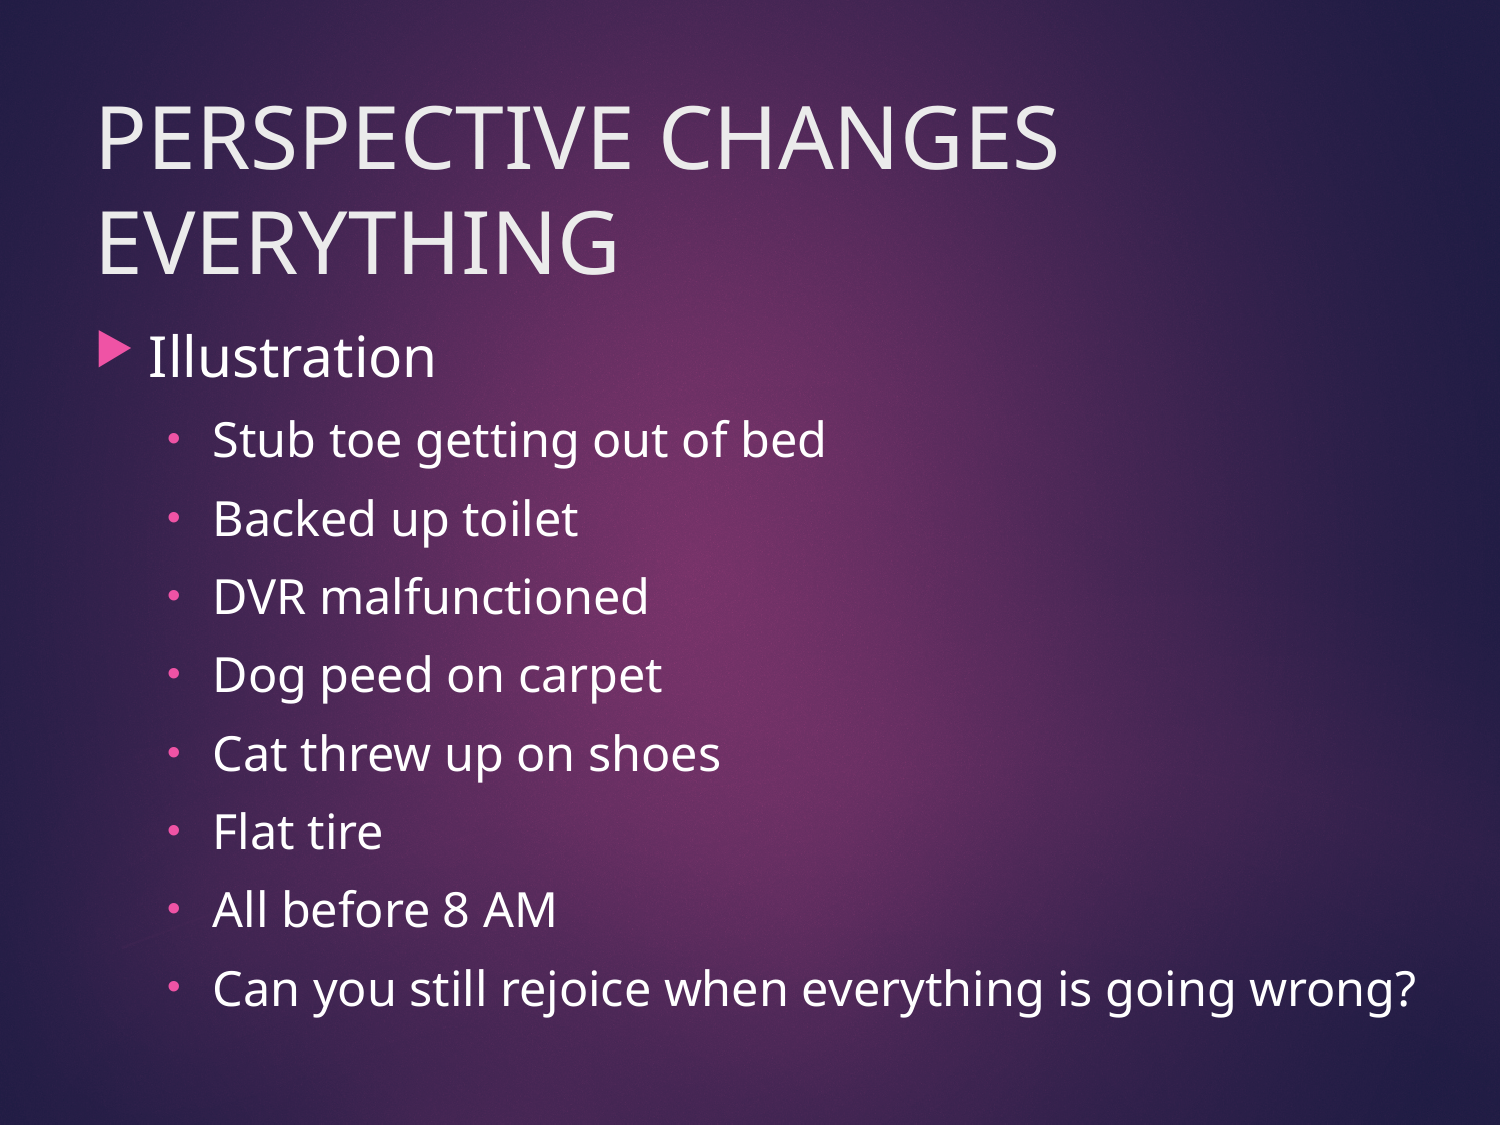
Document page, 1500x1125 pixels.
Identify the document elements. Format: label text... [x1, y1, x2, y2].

list Illustration Stub toe getting out of bed Backed up toilet DVR malfunctioned Dog peed on carpet Cat threw up on shoes Flat tire All before 8 AM Can you still rejoice when everything is going wrong? [79, 313, 1443, 1081]
title PERSPECTIVE CHANGES EVERYTHING [79, 74, 1388, 304]
